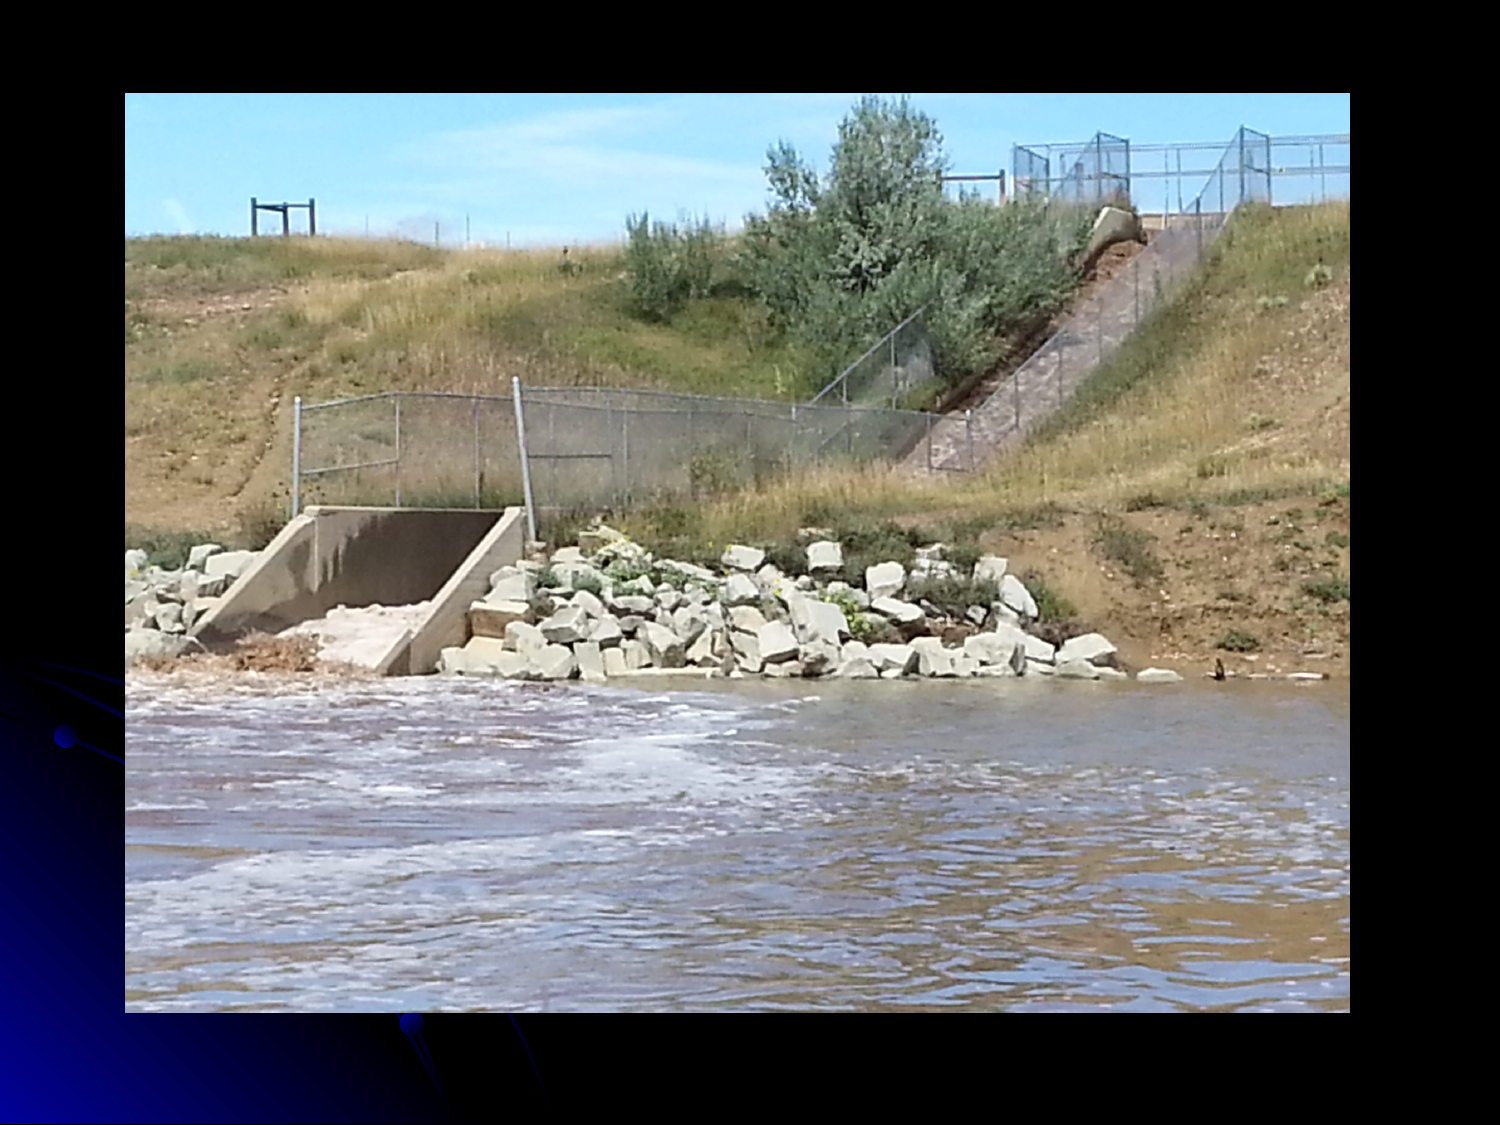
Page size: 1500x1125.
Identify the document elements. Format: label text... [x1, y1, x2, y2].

title Monitoring will continue focusing on taste and odor, DBP’s and reservoir condition [74, 45, 1426, 438]
picture [124, 93, 1351, 1013]
